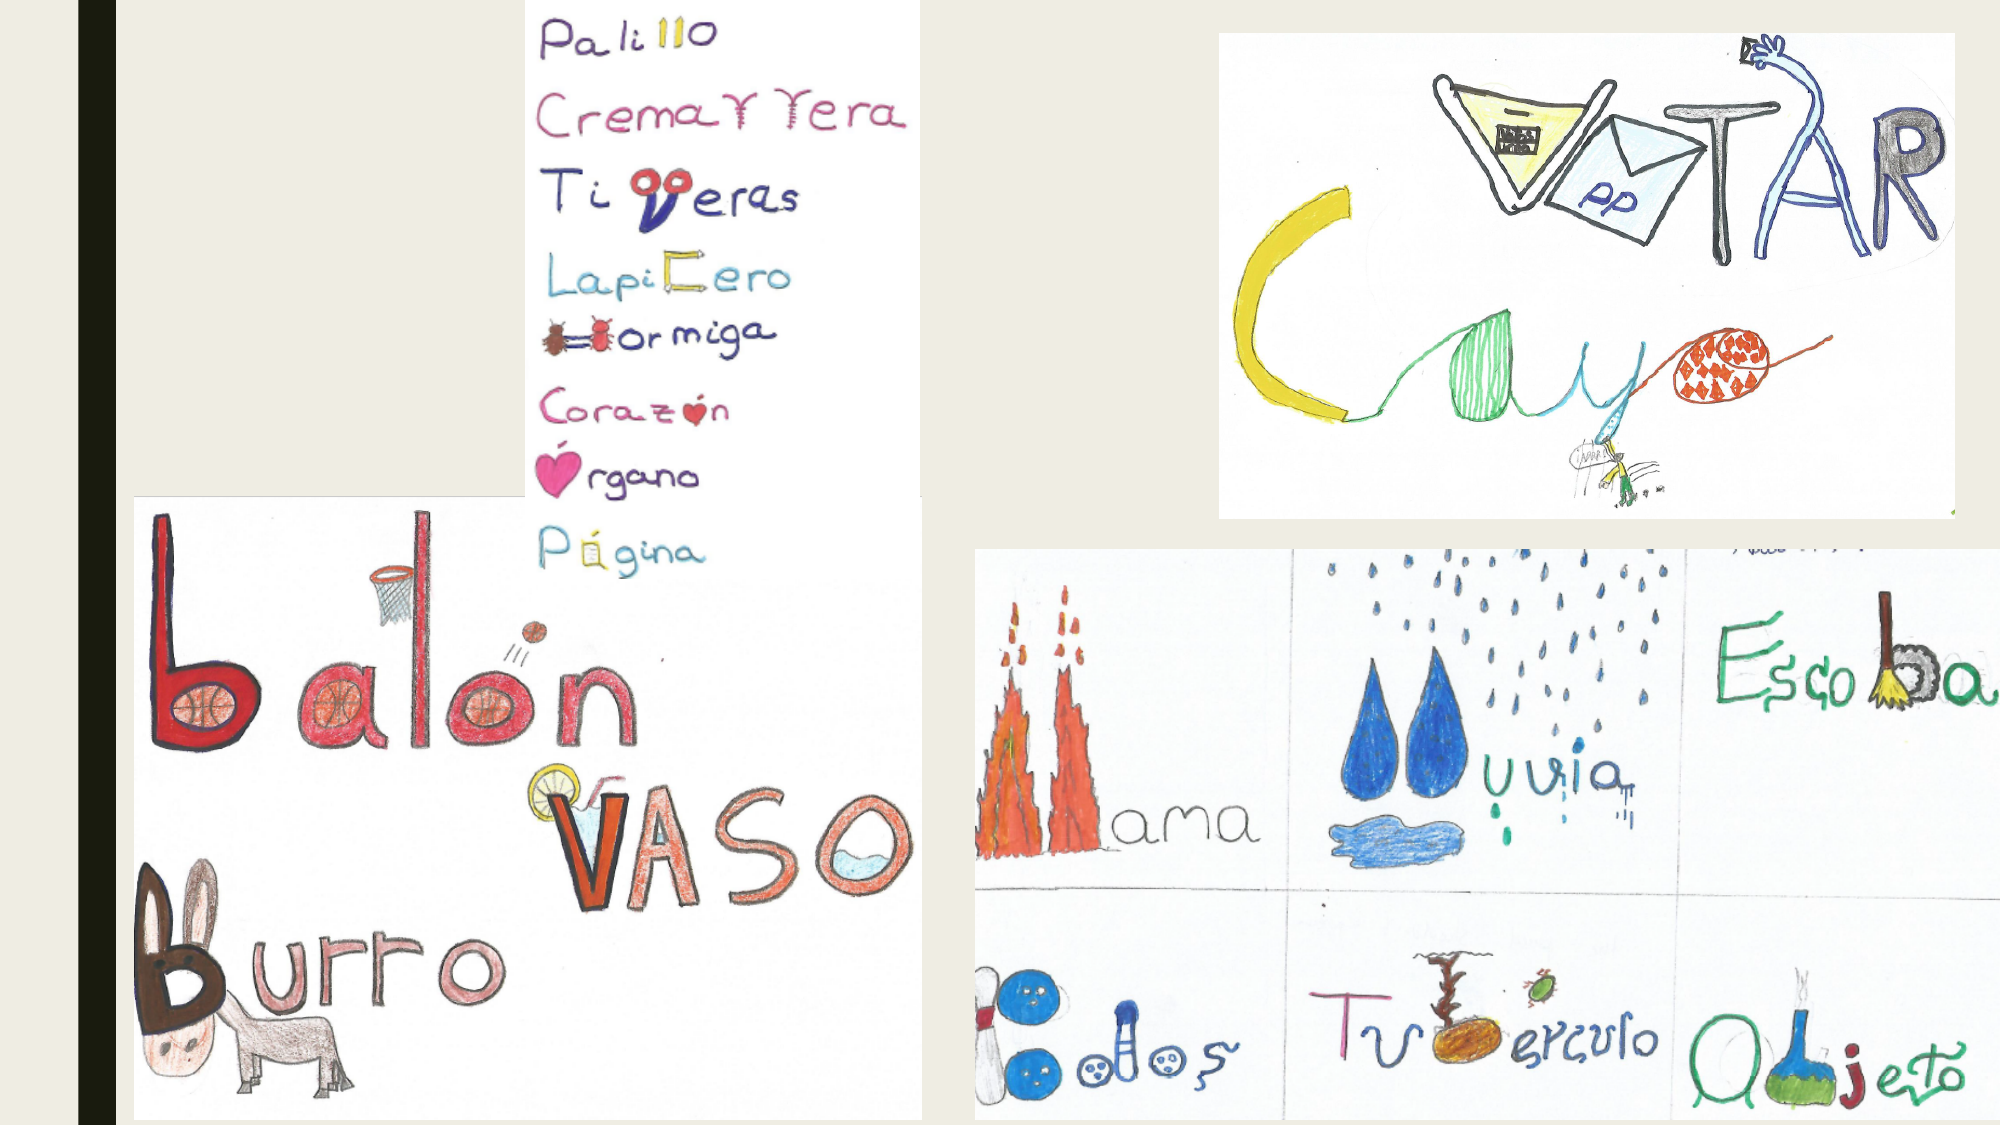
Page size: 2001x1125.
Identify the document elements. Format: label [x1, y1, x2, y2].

picture [1219, 33, 1955, 519]
picture [975, 549, 2000, 1120]
picture [134, 0, 922, 1120]
